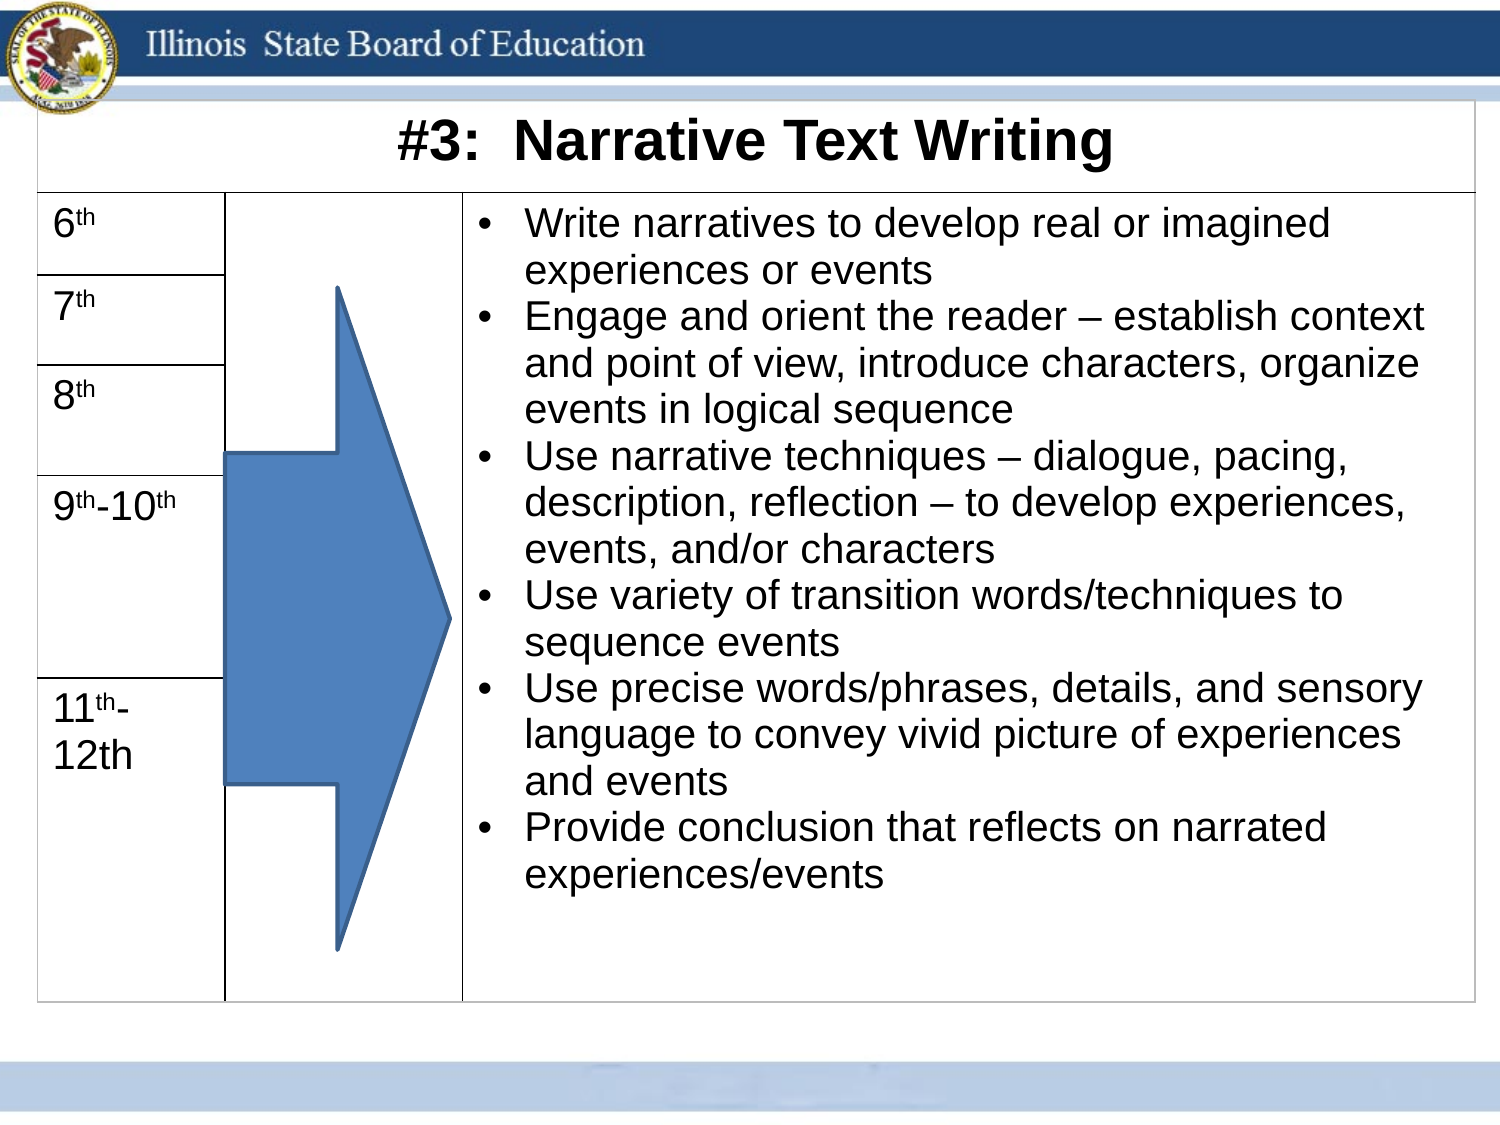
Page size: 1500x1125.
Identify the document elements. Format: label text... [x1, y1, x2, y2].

text_box [222, 285, 452, 952]
table_cell 8th [38, 366, 224, 475]
table_cell 6th [38, 193, 224, 274]
table_header #3: Narrative Text Writing [38, 101, 1474, 192]
table_cell 11th-12th [38, 679, 224, 1001]
table_cell 9th-10th [38, 476, 222, 677]
table_cell [226, 193, 462, 1001]
table_cell Write narratives to develop real or imagined experiences or events Engage and orient the reader – establish context and point of view, introduce characters, organize events in logical sequence Use narrative techniques – dialogue, pacing, description, reflection – to develop experiences, events, and/or characters Use variety of transition words/techniques to sequence events Use precise words/phrases, details, and sensory language to convey vivid picture of experiences and events Provide conclusion that reflects on narrated experiences/events [463, 193, 1474, 1001]
picture [0, 0, 1500, 1125]
table_cell 7th [38, 276, 224, 364]
